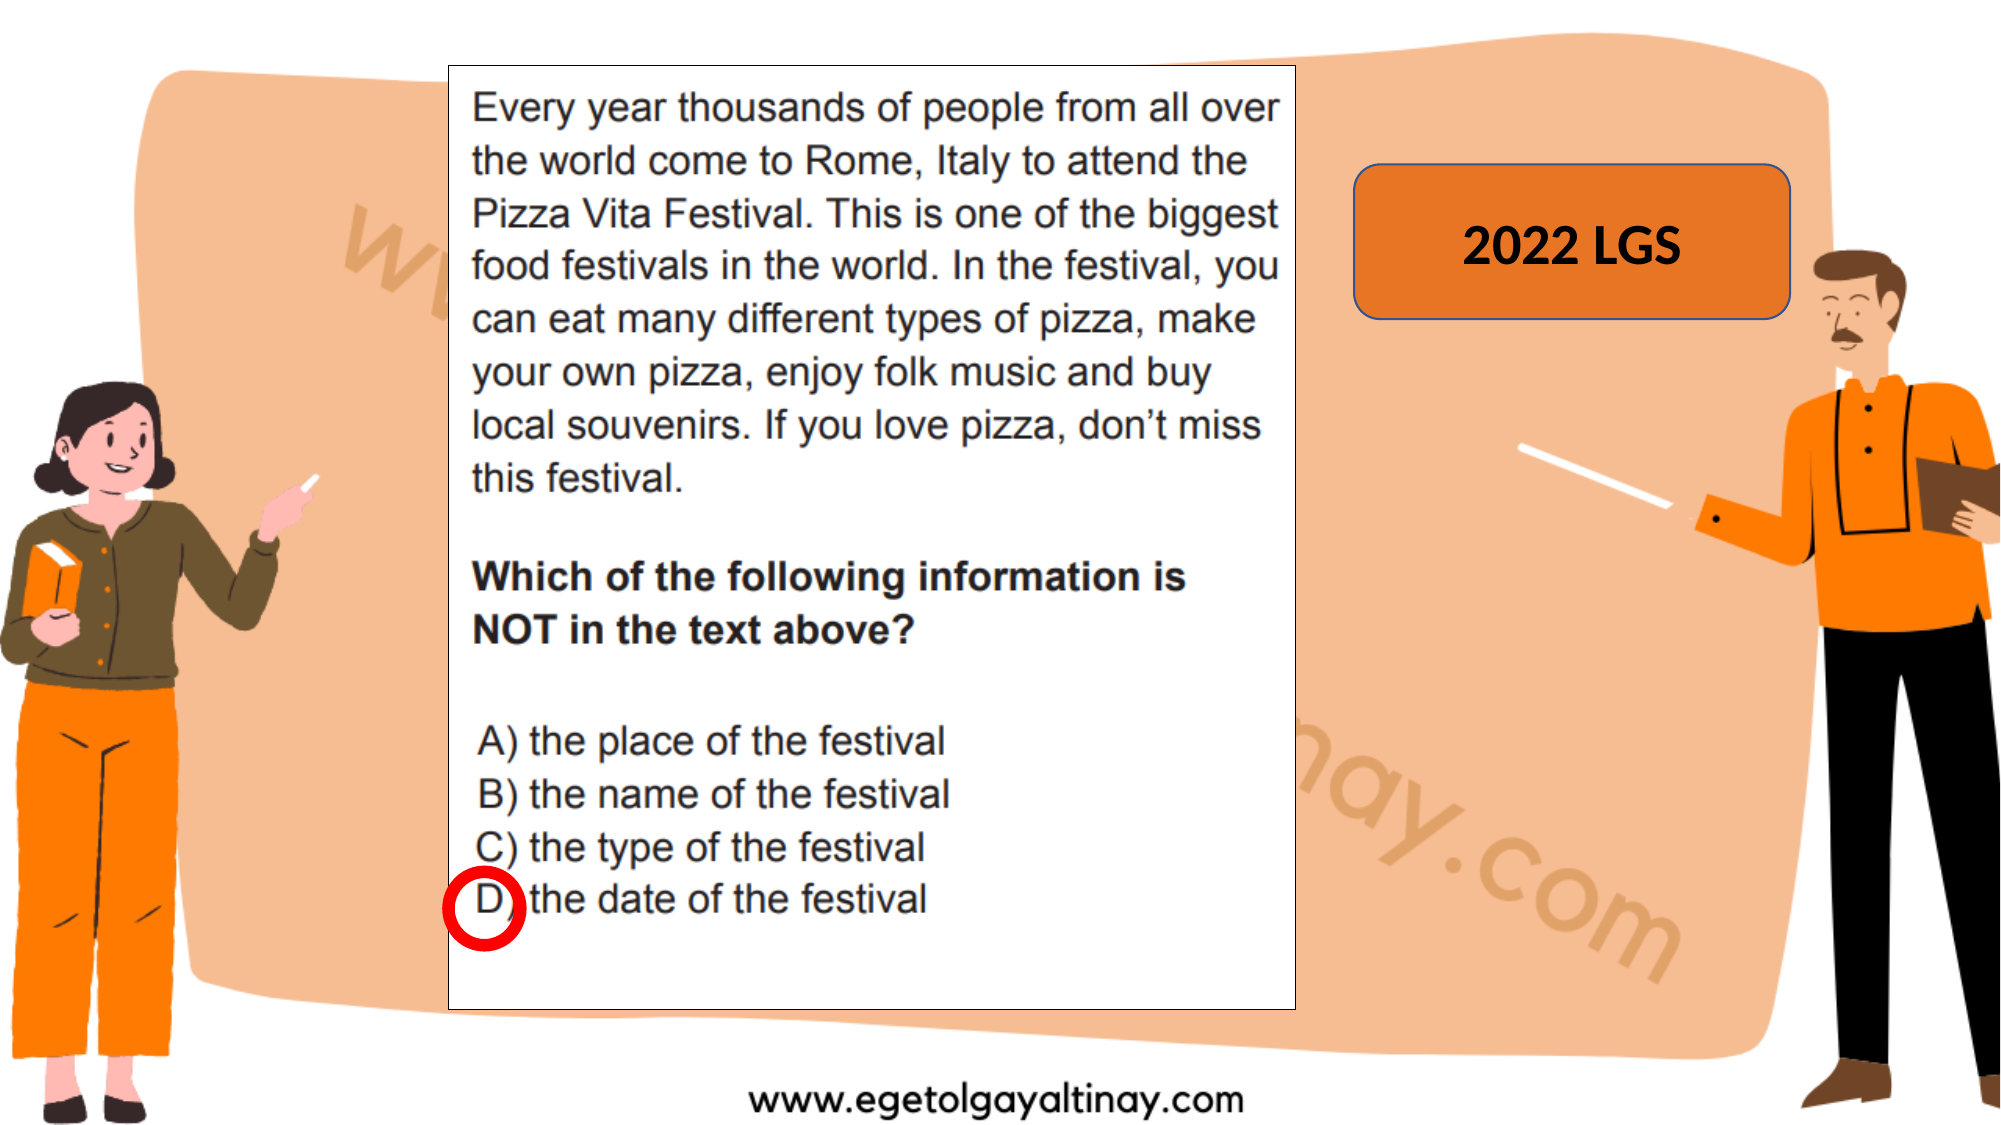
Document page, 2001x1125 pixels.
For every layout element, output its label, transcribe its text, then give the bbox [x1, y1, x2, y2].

picture [0, 0, 2001, 1125]
text_box 2022 LGS [1353, 163, 1792, 321]
